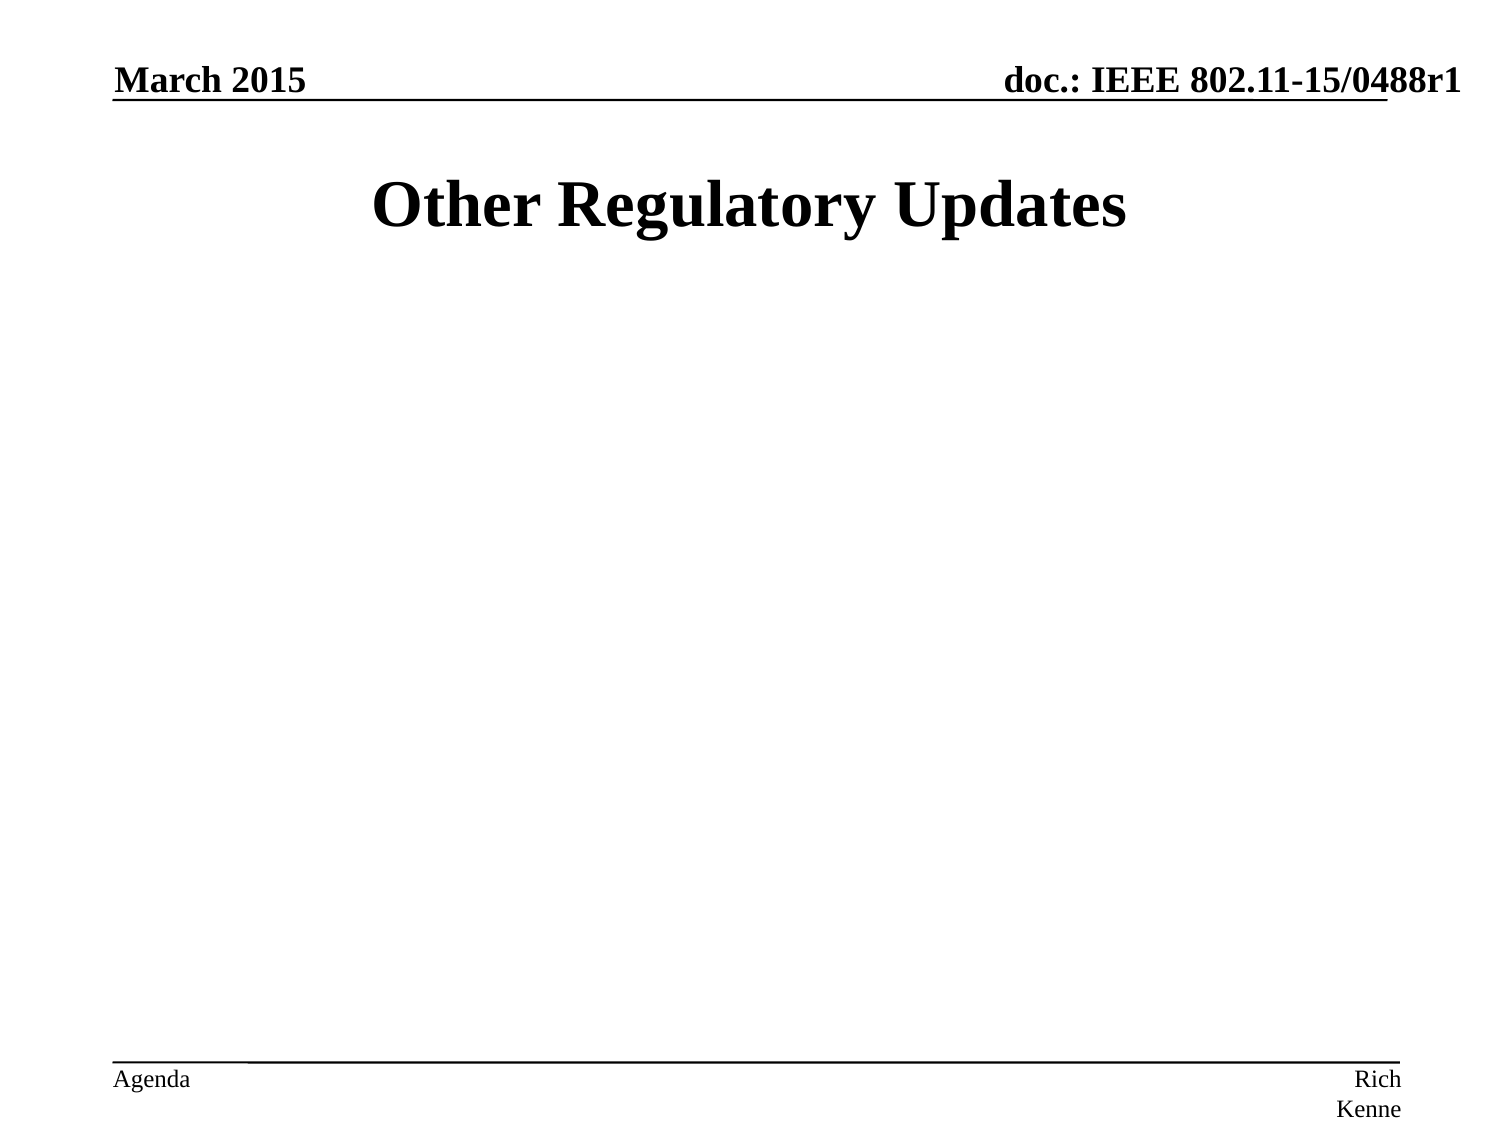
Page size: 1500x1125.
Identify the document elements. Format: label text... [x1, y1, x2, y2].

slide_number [114, 54, 316, 101]
title Other Regulatory Updates [112, 112, 1388, 288]
footer Rich Kennedy, MediaTek [1324, 1061, 1402, 1093]
